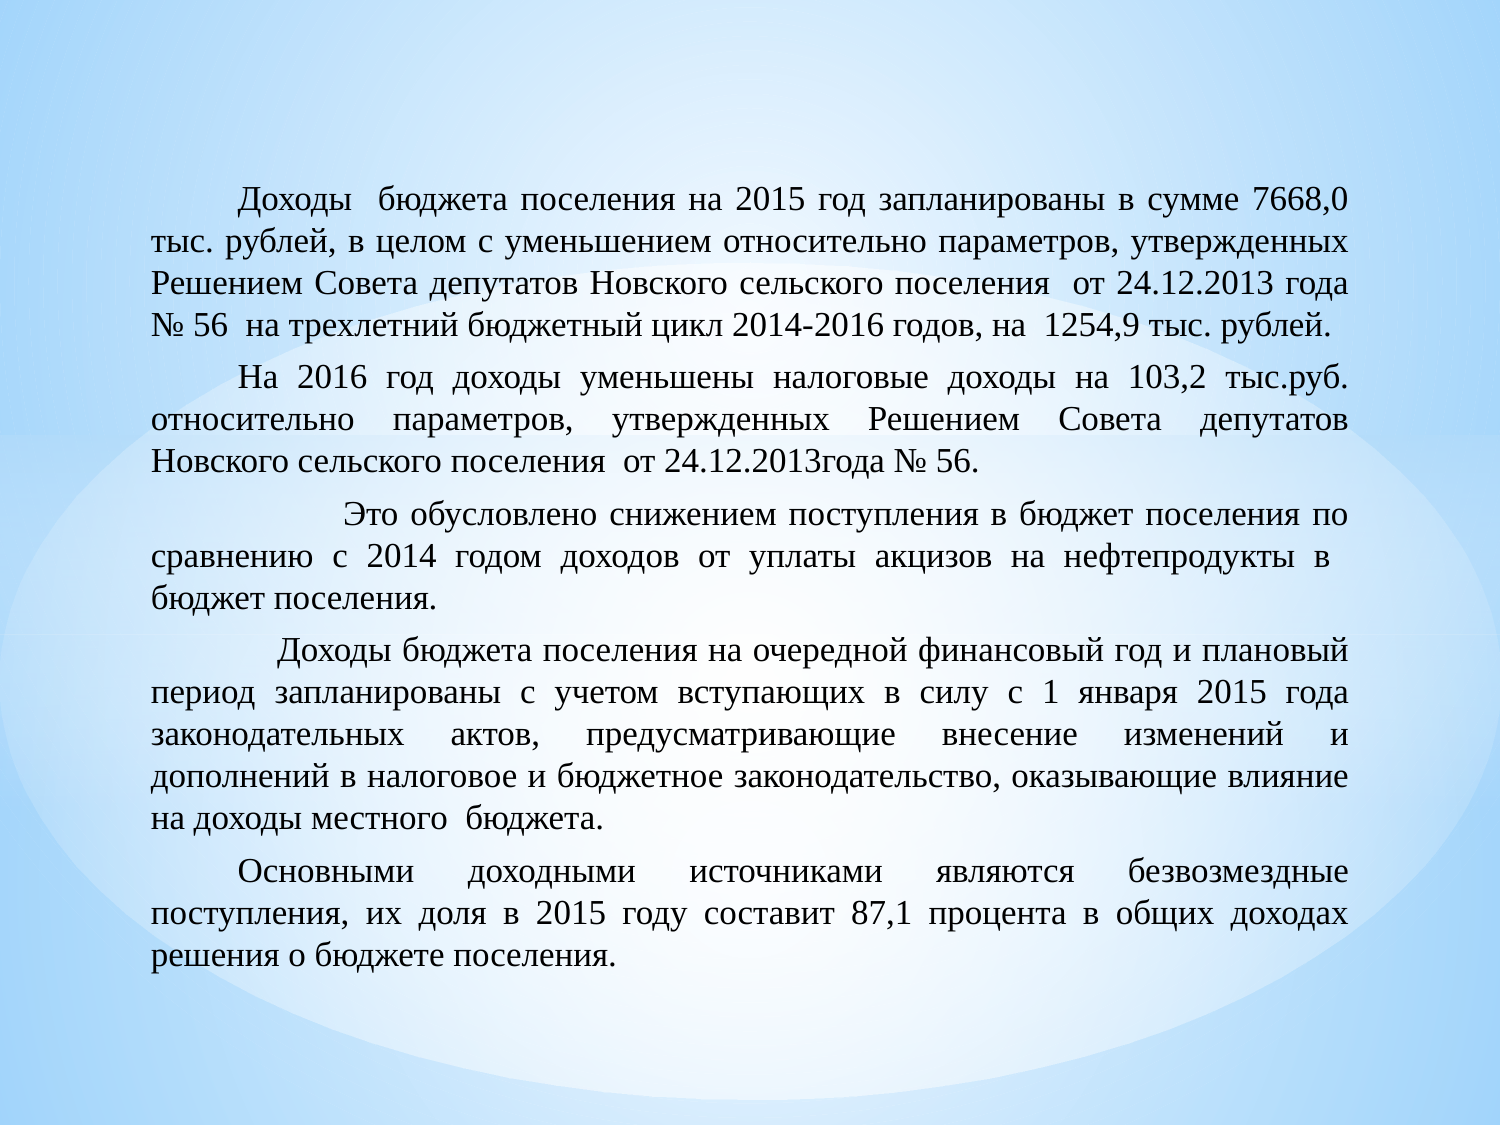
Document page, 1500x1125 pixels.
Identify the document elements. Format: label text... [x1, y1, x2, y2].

subtitle Доходы бюджета поселения на 2015 год запланированы в сумме 7668,0 тыс. рублей, в целом с уменьшением относительно параметров, утвержденных Решением Совета депутатов Новского сельского поселения от 24.12.2013 года № 56 на трехлетний бюджетный цикл 2014-2016 годов, на 1254,9 тыс. рублей. На 2016 год доходы уменьшены налоговые доходы на 103,2 тыс.руб. относительно параметров, утвержденных Решением Совета депутатов Новского сельского поселения от 24.12.2013года № 56. Это обусловлено снижением поступления в бюджет поселения по сравнению с 2014 годом доходов от уплаты акцизов на нефтепродукты в бюджет поселения. Доходы бюджета поселения на очередной финансовый год и плановый период запланированы с учетом вступающих в силу с 1 января 2015 года законодательных актов, предусматривающие внесение изменений и дополнений в налоговое и бюджетное законодательство, оказывающие влияние на доходы местного бюджета. Основными доходными источниками являются безвозмездные поступления, их доля в 2015 году составит 87,1 процента в общих доходах решения о бюджете поселения. [135, 125, 1365, 1012]
